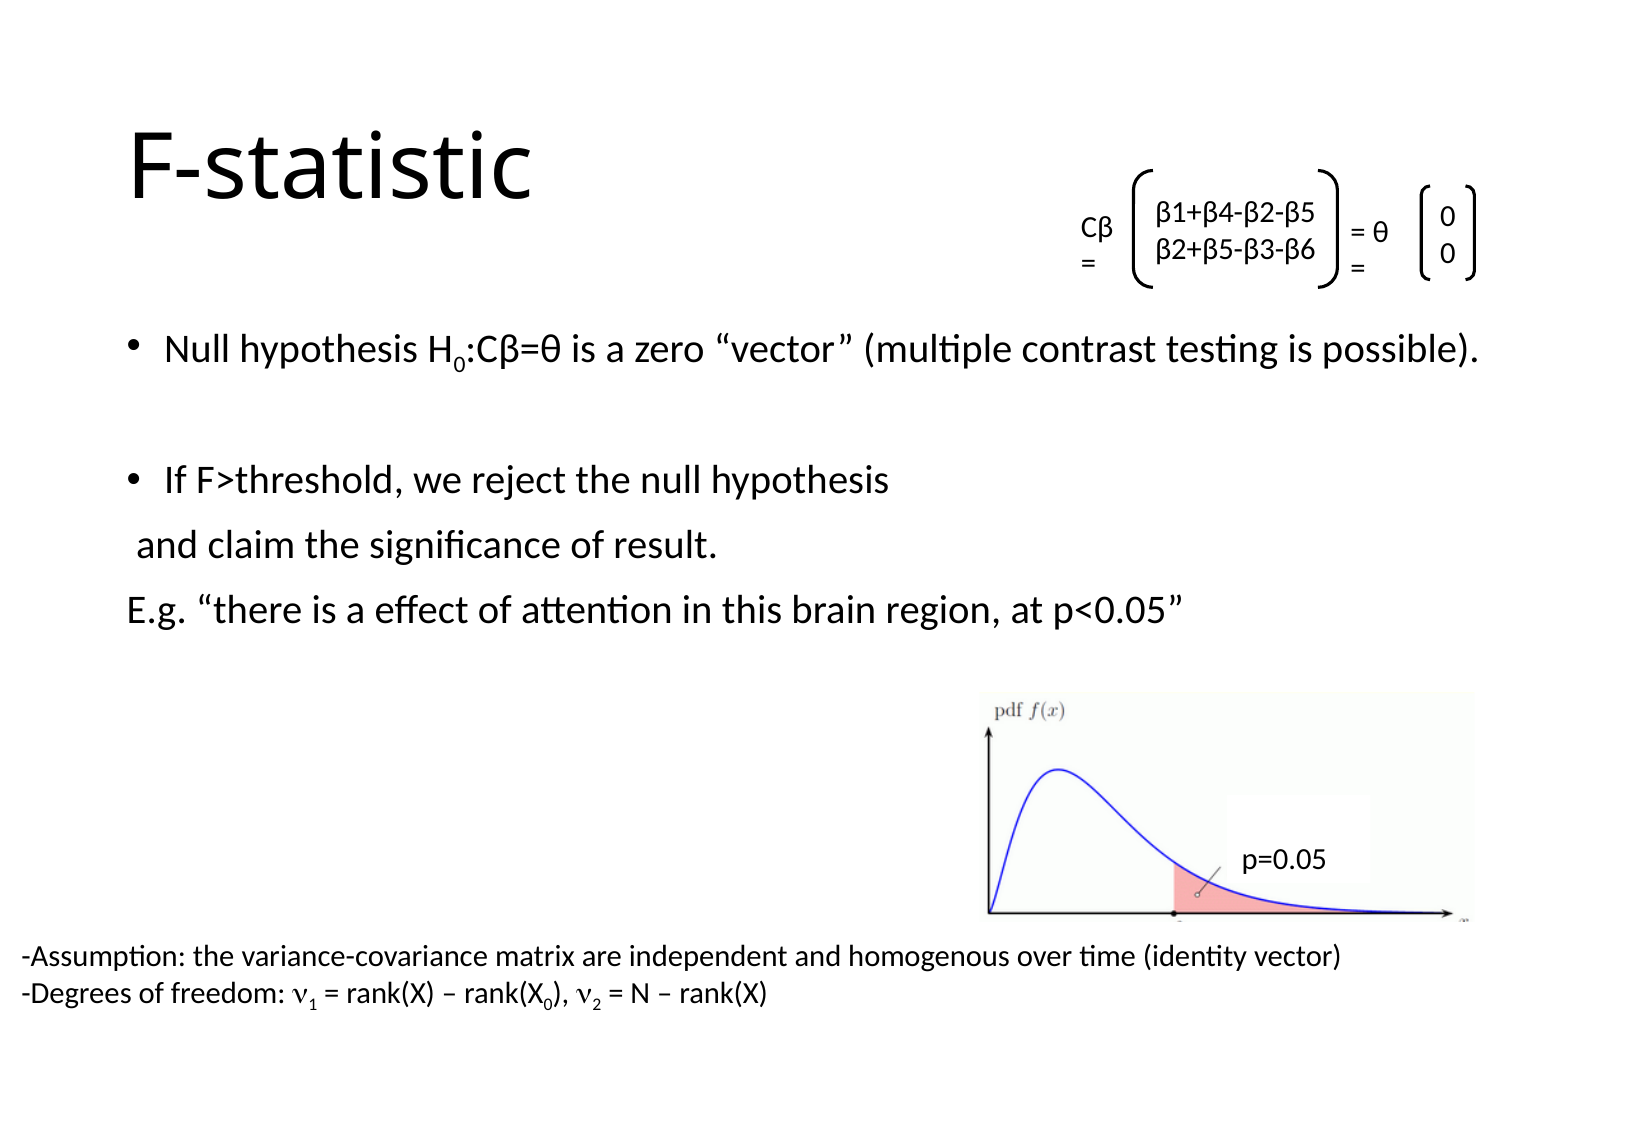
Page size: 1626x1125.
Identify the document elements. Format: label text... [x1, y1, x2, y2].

text_box = θ = [1335, 204, 1424, 293]
text_box β1+β4-β2-β5 β2+β5-β3-β6 [1131, 168, 1339, 289]
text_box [979, 692, 1475, 921]
text_box Cβ= [1066, 199, 1140, 288]
text_box -Assumption: the variance-covariance matrix are independent and homogenous over time (identity vector) -Degrees of freedom: 1 = rank(X) – rank(X0), 2 = N – rank(X) [6, 928, 1364, 1059]
title F-statistic [111, 59, 1514, 278]
text_box 0 0 [1419, 184, 1476, 282]
